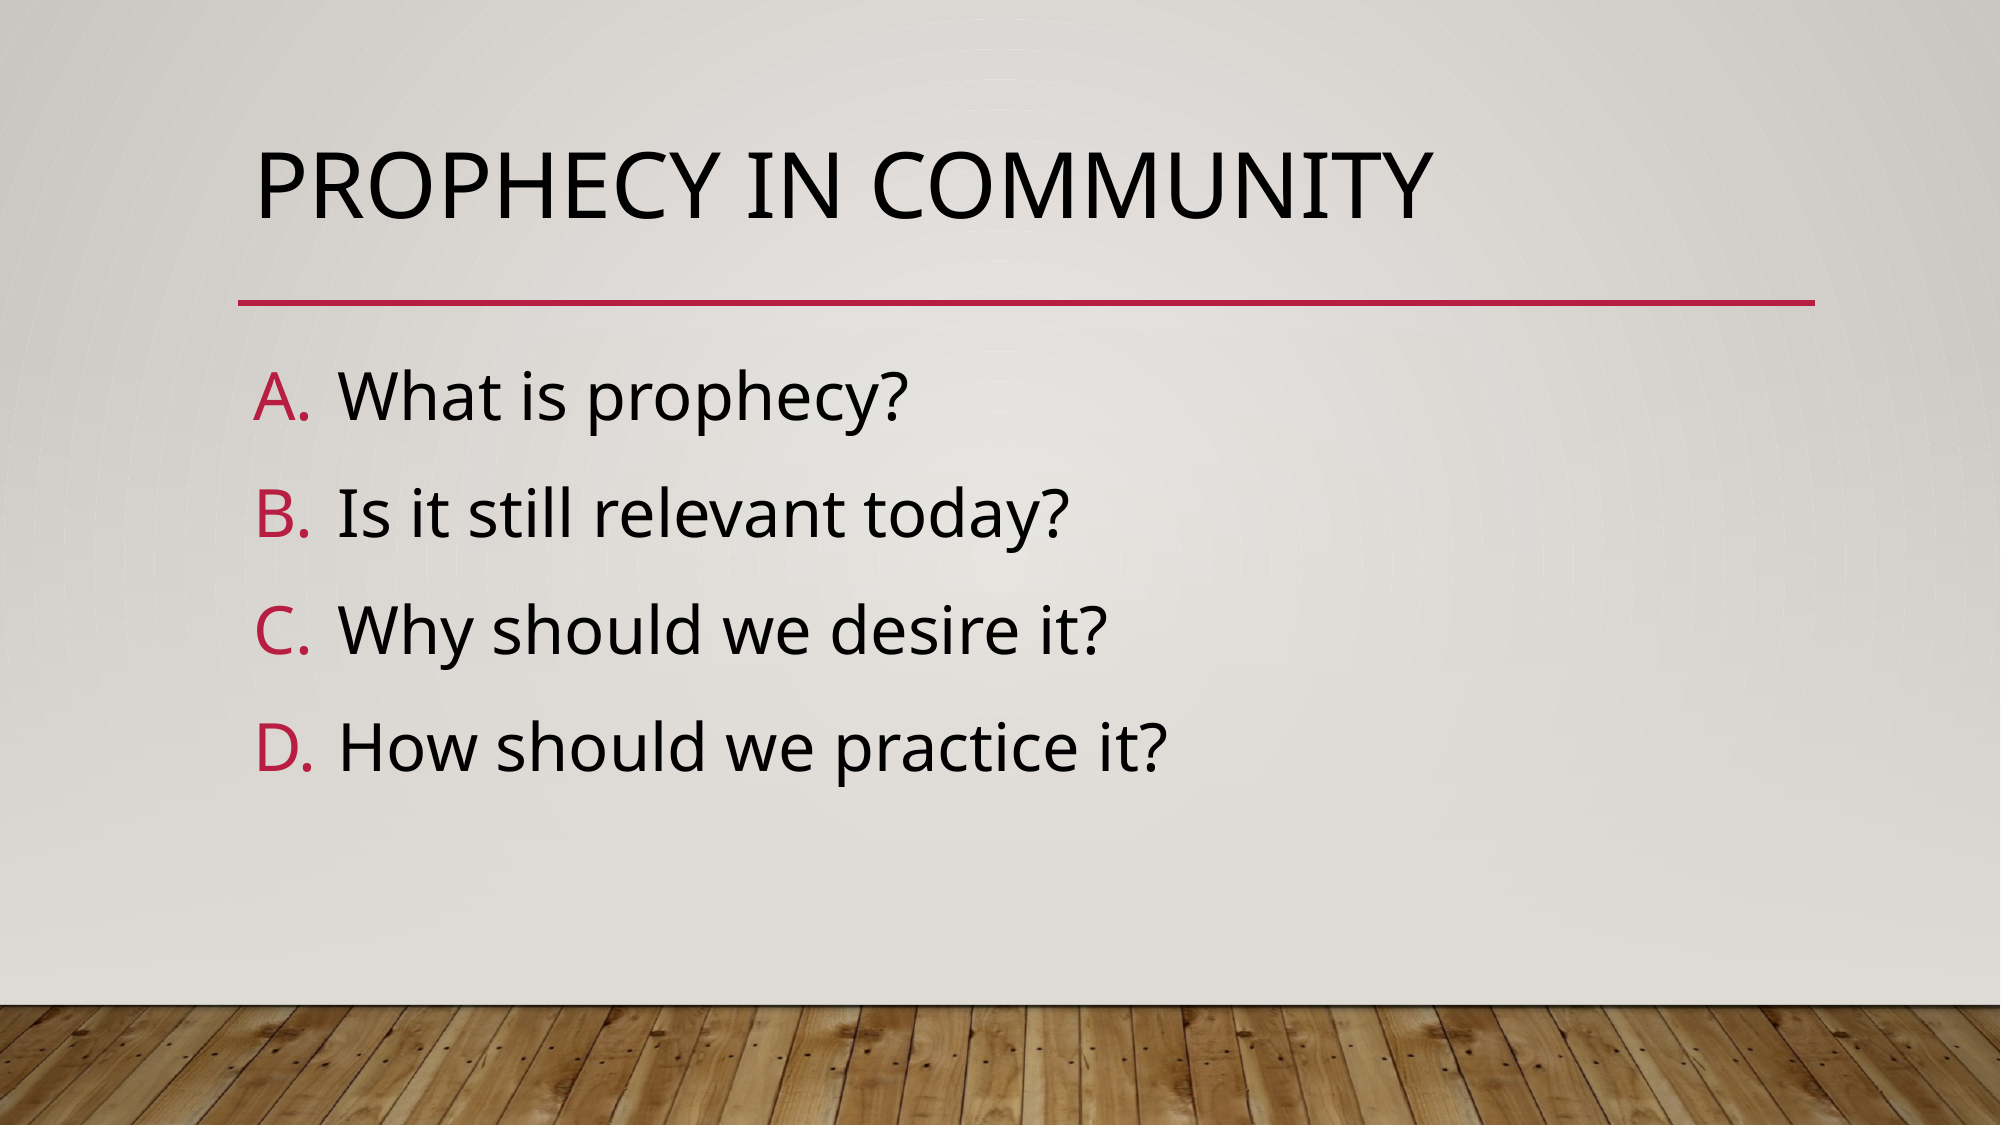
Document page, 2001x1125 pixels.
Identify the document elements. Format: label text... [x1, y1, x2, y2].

title Prophecy in community [238, 131, 1814, 305]
picture [0, 1005, 2000, 1125]
list What is prophecy? Is it still relevant today? Why should we desire it? How should we practice it? [238, 330, 1814, 897]
